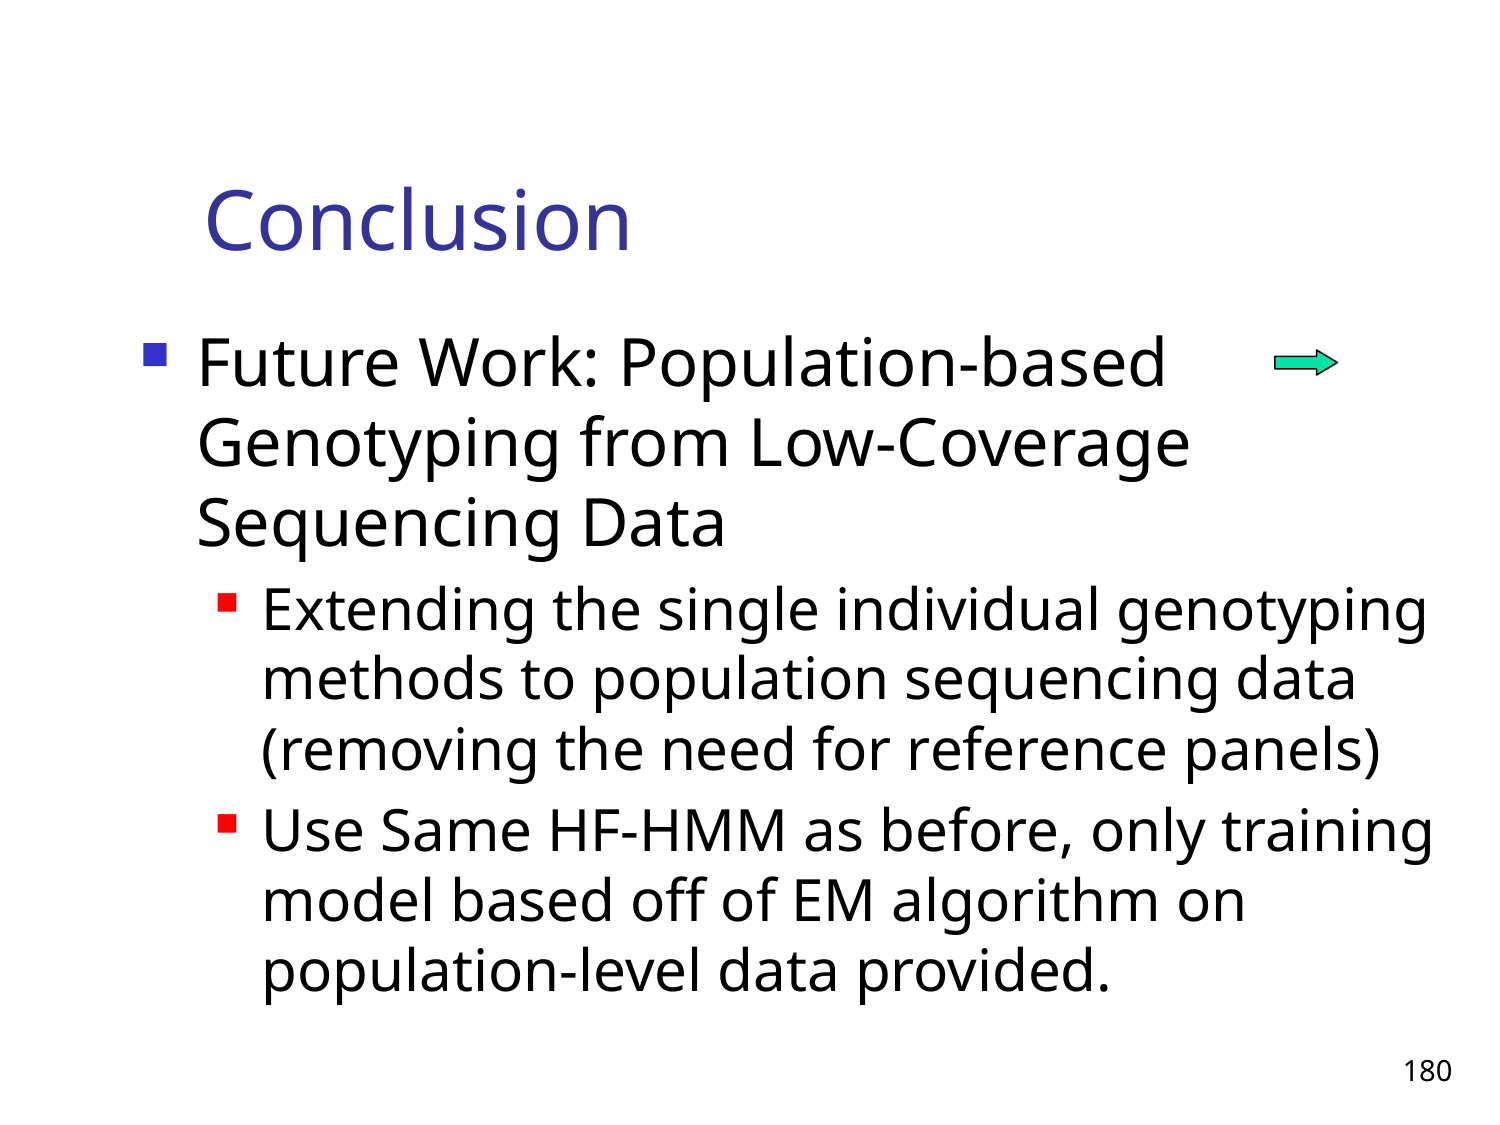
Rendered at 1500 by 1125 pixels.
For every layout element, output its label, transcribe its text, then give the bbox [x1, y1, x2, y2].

slide_number 180 [1154, 1023, 1468, 1100]
title Conclusion [188, 34, 1468, 276]
text_box [1274, 350, 1338, 376]
list Future Work: Population-based Genotyping from Low-Coverage Sequencing Data Extending the single individual genotyping methods to population sequencing data (removing the need for reference panels) Use Same HF-HMM as before, only training model based off of EM algorithm on population-level data provided. [124, 312, 1476, 1076]
